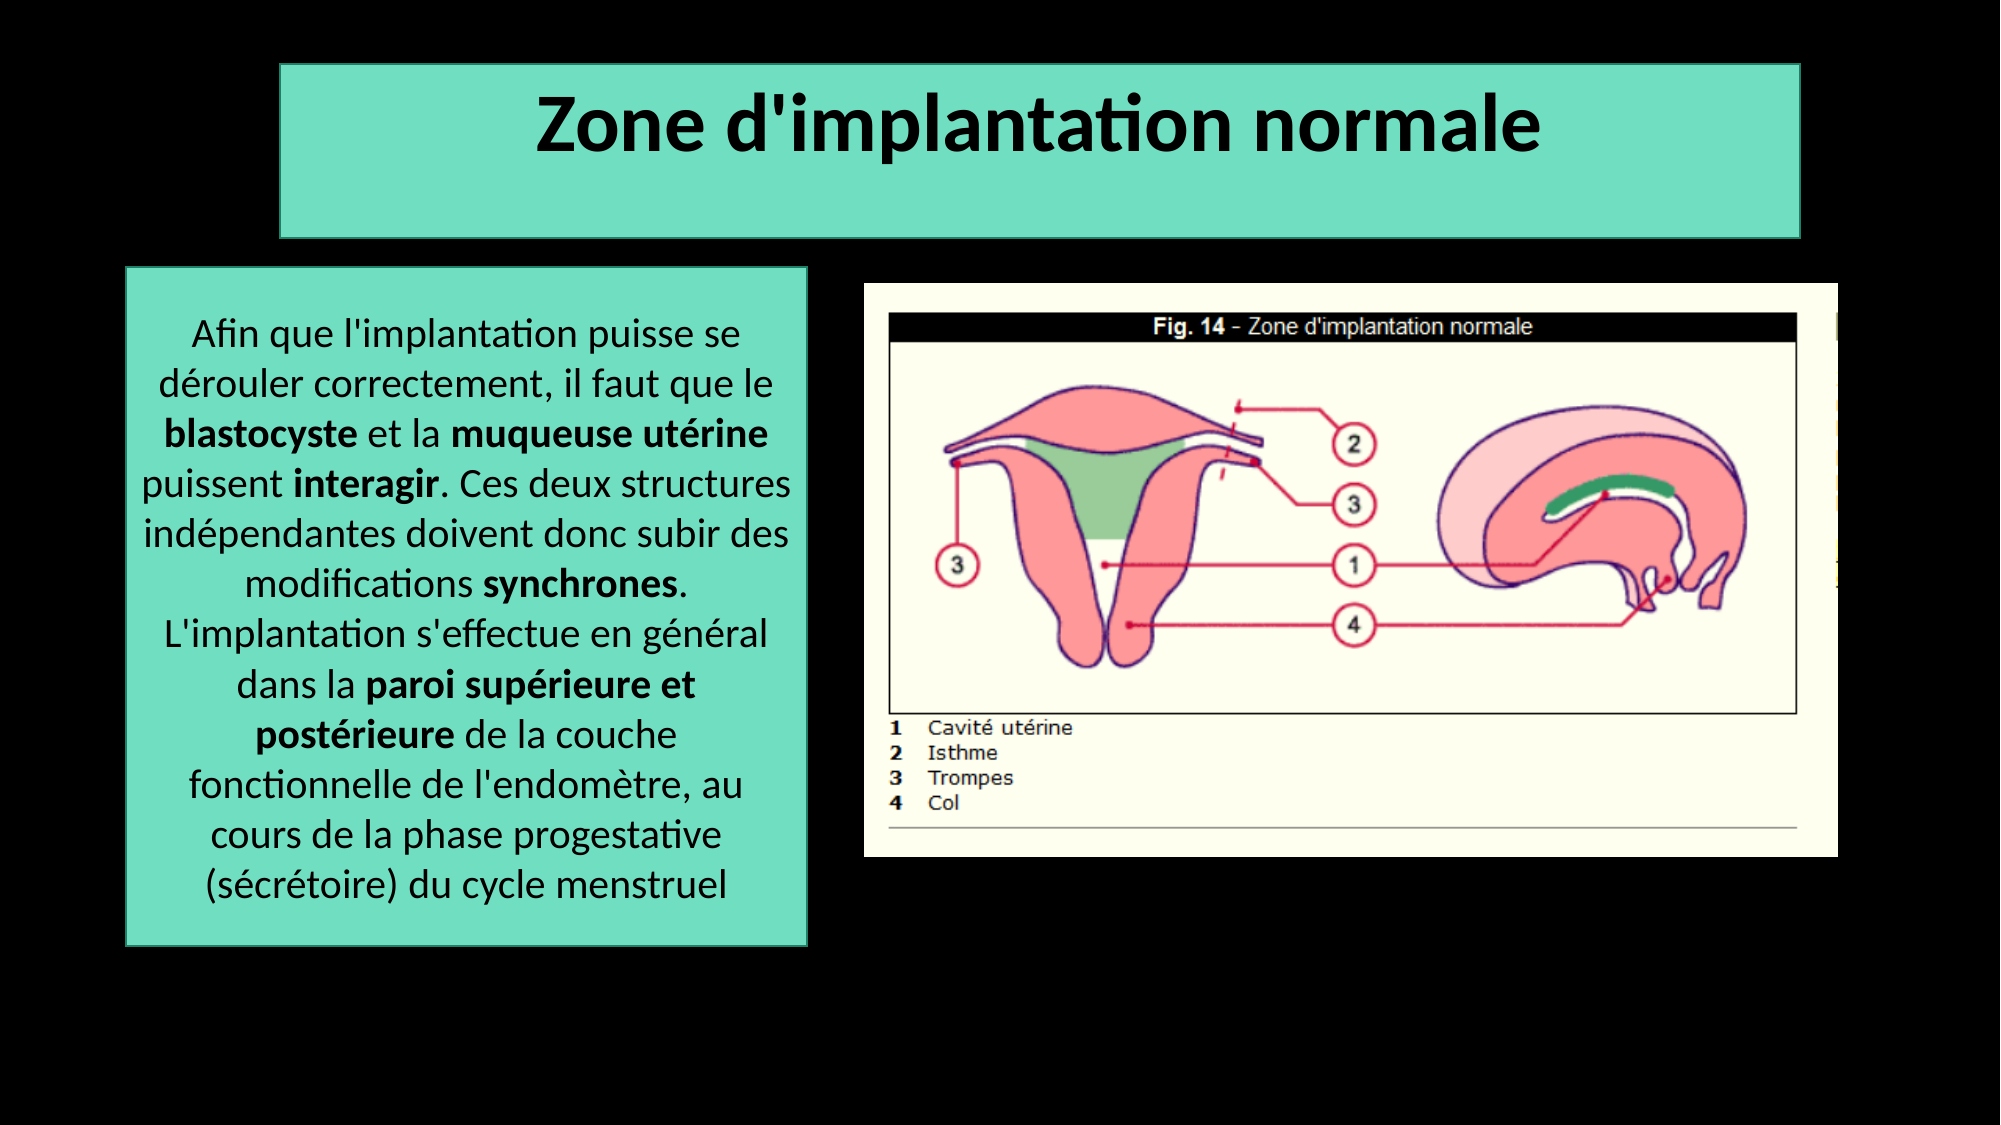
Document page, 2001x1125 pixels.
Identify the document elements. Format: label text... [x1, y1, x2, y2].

text_box Zone d'implantation normale [279, 63, 1801, 239]
text_box Afin que l'implantation puisse se dérouler correctement, il faut que le blastocyste et la muqueuse utérine puissent interagir. Ces deux structures indépendantes doivent donc subir des modifications synchrones. L'implantation s'effectue en général dans la paroi supérieure et postérieure de la couche fonctionnelle de l'endomètre, au cours de la phase progestative (sécrétoire) du cycle menstruel [125, 266, 808, 947]
picture [864, 283, 1838, 857]
